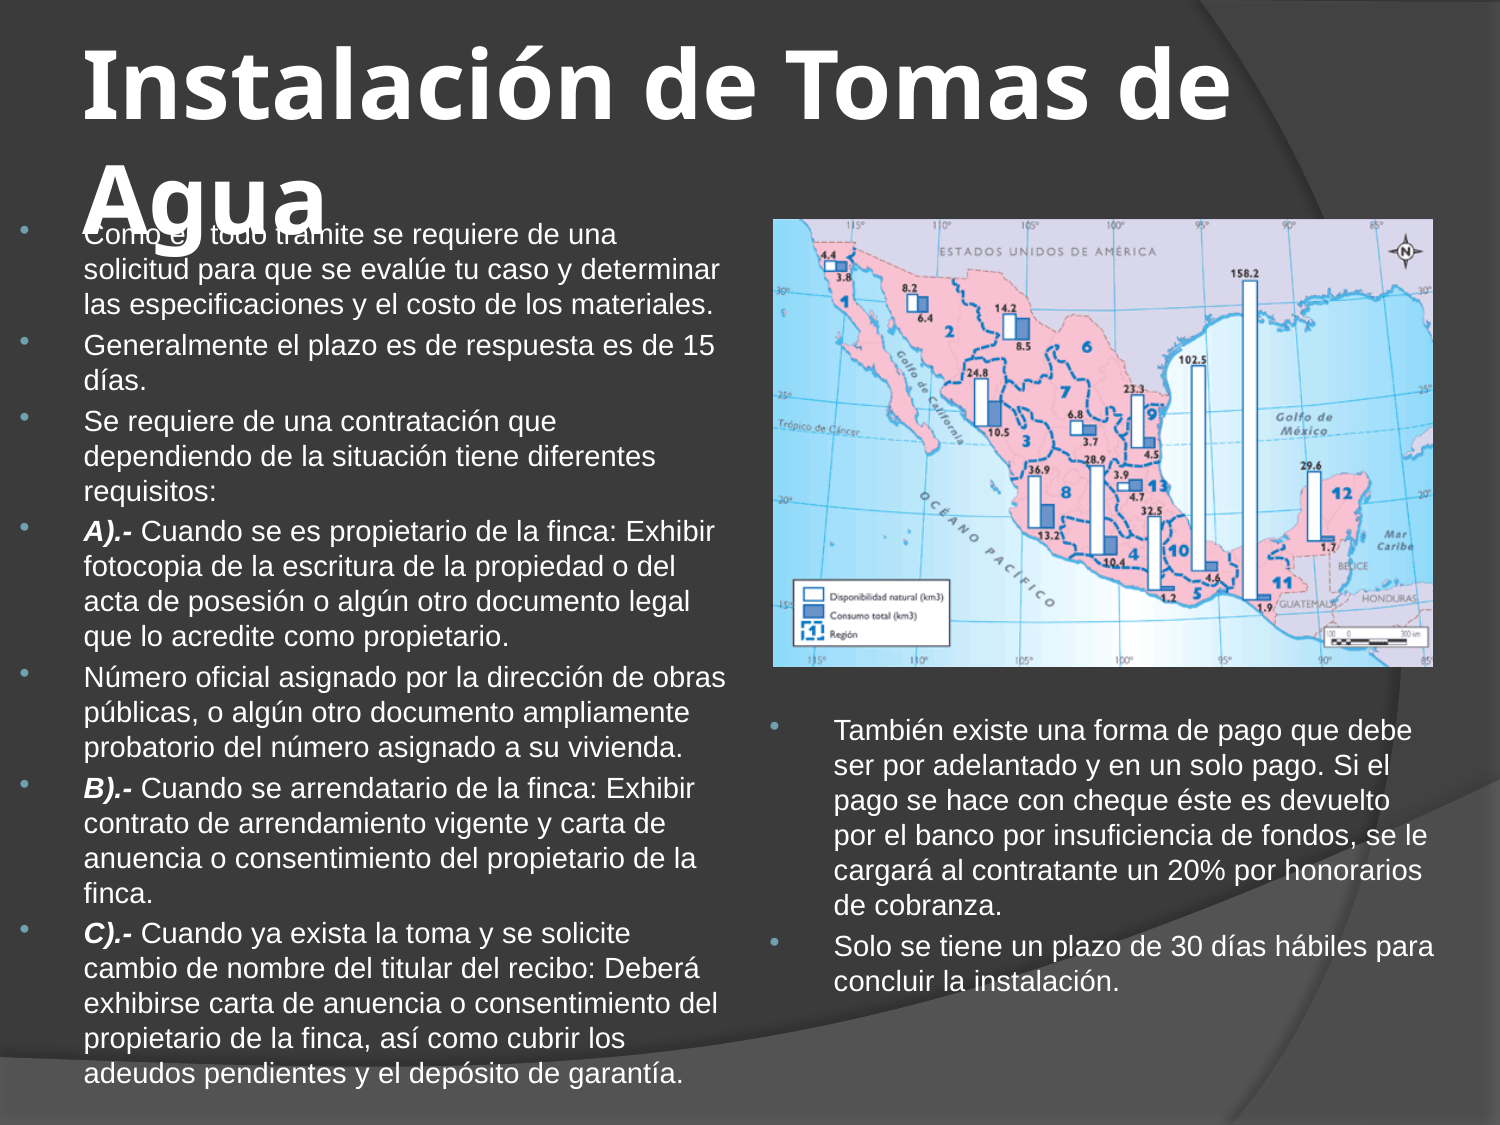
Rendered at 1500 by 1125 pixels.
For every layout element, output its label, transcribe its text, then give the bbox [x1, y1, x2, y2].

title Instalación de Tomas de Agua [75, 45, 1300, 233]
text_box También existe una forma de pago que debe ser por adelantado y en un solo pago. Si el pago se hace con cheque éste es devuelto por el banco por insuficiencia de fondos, se le cargará al contratante un 20% por honorarios de cobranza. Solo se tiene un plazo de 30 días hábiles para concluir la instalación. [750, 704, 1455, 1024]
picture [773, 219, 1433, 667]
list Como en todo trámite se requiere de una solicitud para que se evalúe tu caso y determinar las especificaciones y el costo de los materiales. Generalmente el plazo es de respuesta es de 15 días. Se requiere de una contratación que dependiendo de la situación tiene diferentes requisitos: A).- Cuando se es propietario de la finca: Exhibir fotocopia de la escritura de la propiedad o del acta de posesión o algún otro documento legal que lo acredite como propietario. Número oficial asignado por la dirección de obras públicas, o algún otro documento ampliamente probatorio del número asignado a su vivienda. B).- Cuando se arrendatario de la finca: Exhibir contrato de arrendamiento vigente y carta de anuencia o consentimiento del propietario de la finca. C).- Cuando ya exista la toma y se solicite cambio de nombre del titular del recibo: Deberá exhibirse carta de anuencia o consentimiento del propietario de la finca, así como cubrir los adeudos pendientes y el depósito de garantía. [0, 208, 746, 1078]
